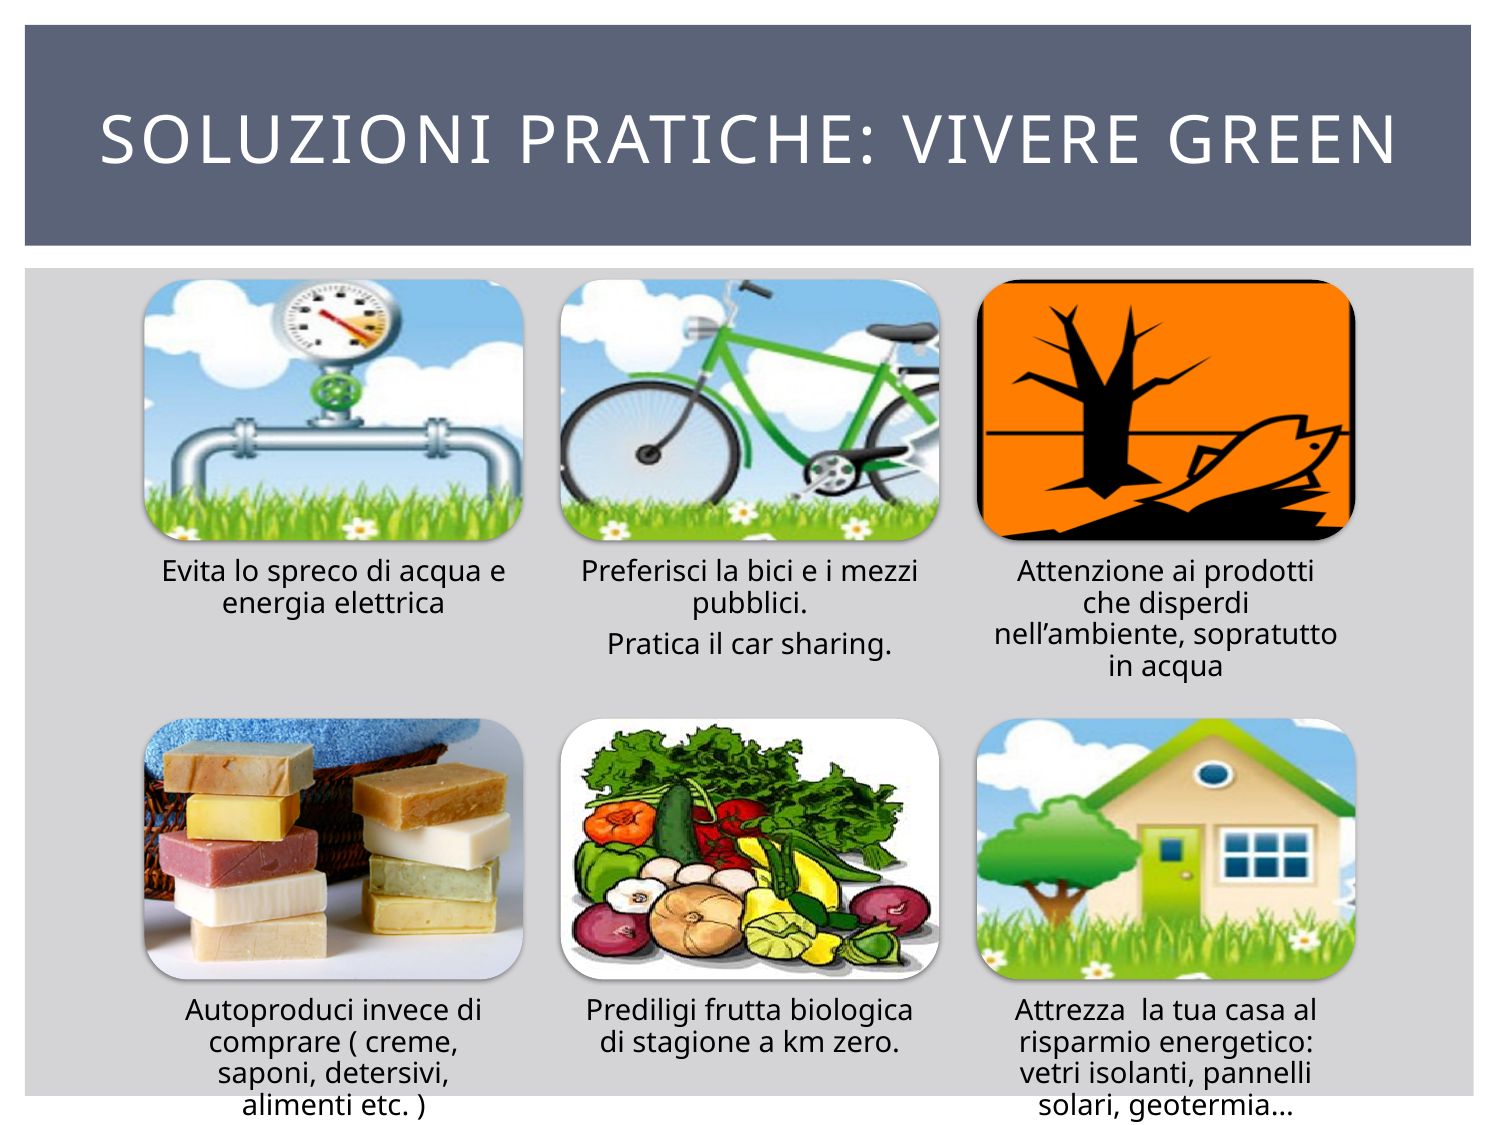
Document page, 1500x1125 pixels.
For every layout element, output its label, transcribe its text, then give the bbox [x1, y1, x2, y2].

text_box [29, 278, 1471, 1121]
title Soluzioni pratiche: vivere green [0, 42, 1500, 232]
